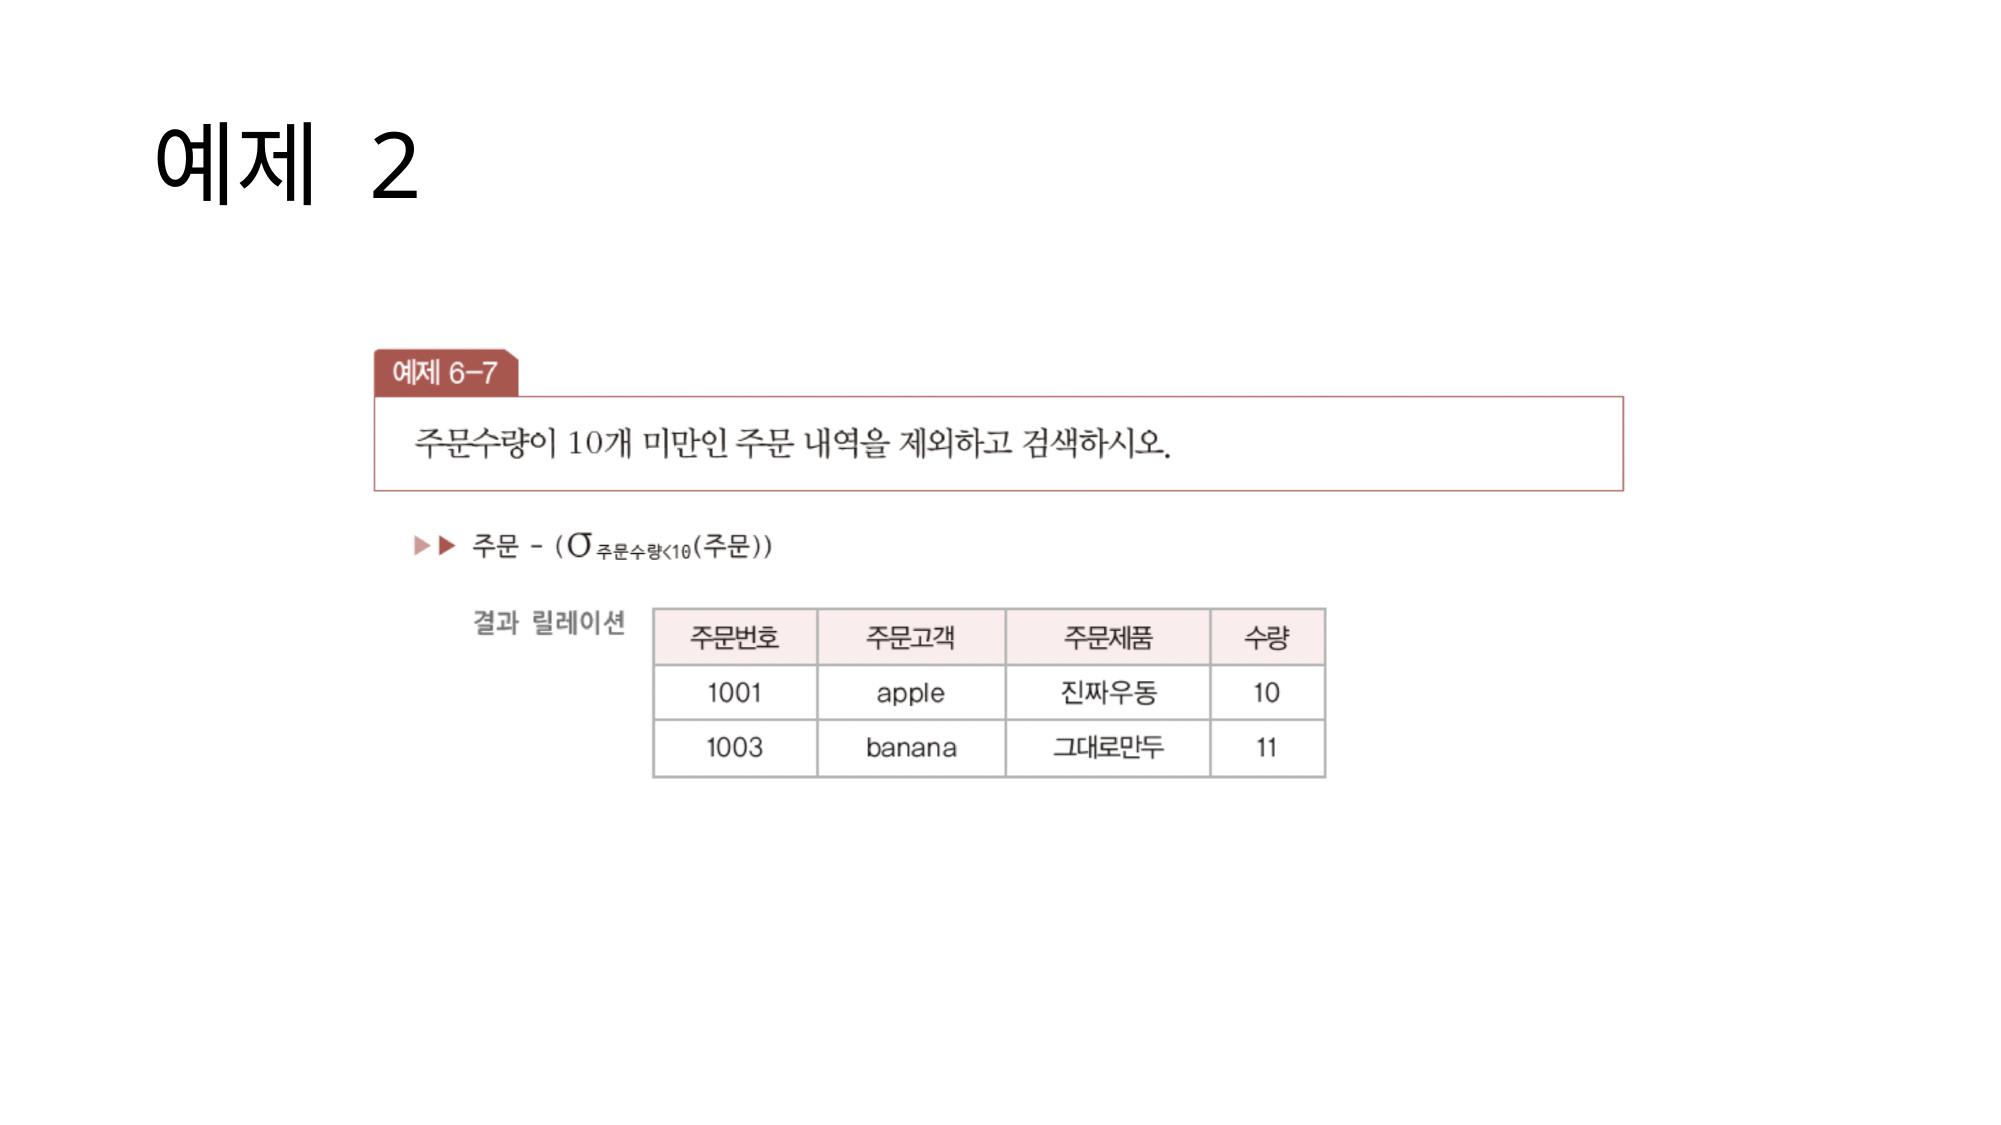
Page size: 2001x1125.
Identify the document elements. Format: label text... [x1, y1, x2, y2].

title 예제 2 [137, 59, 1863, 278]
picture [362, 304, 1638, 821]
